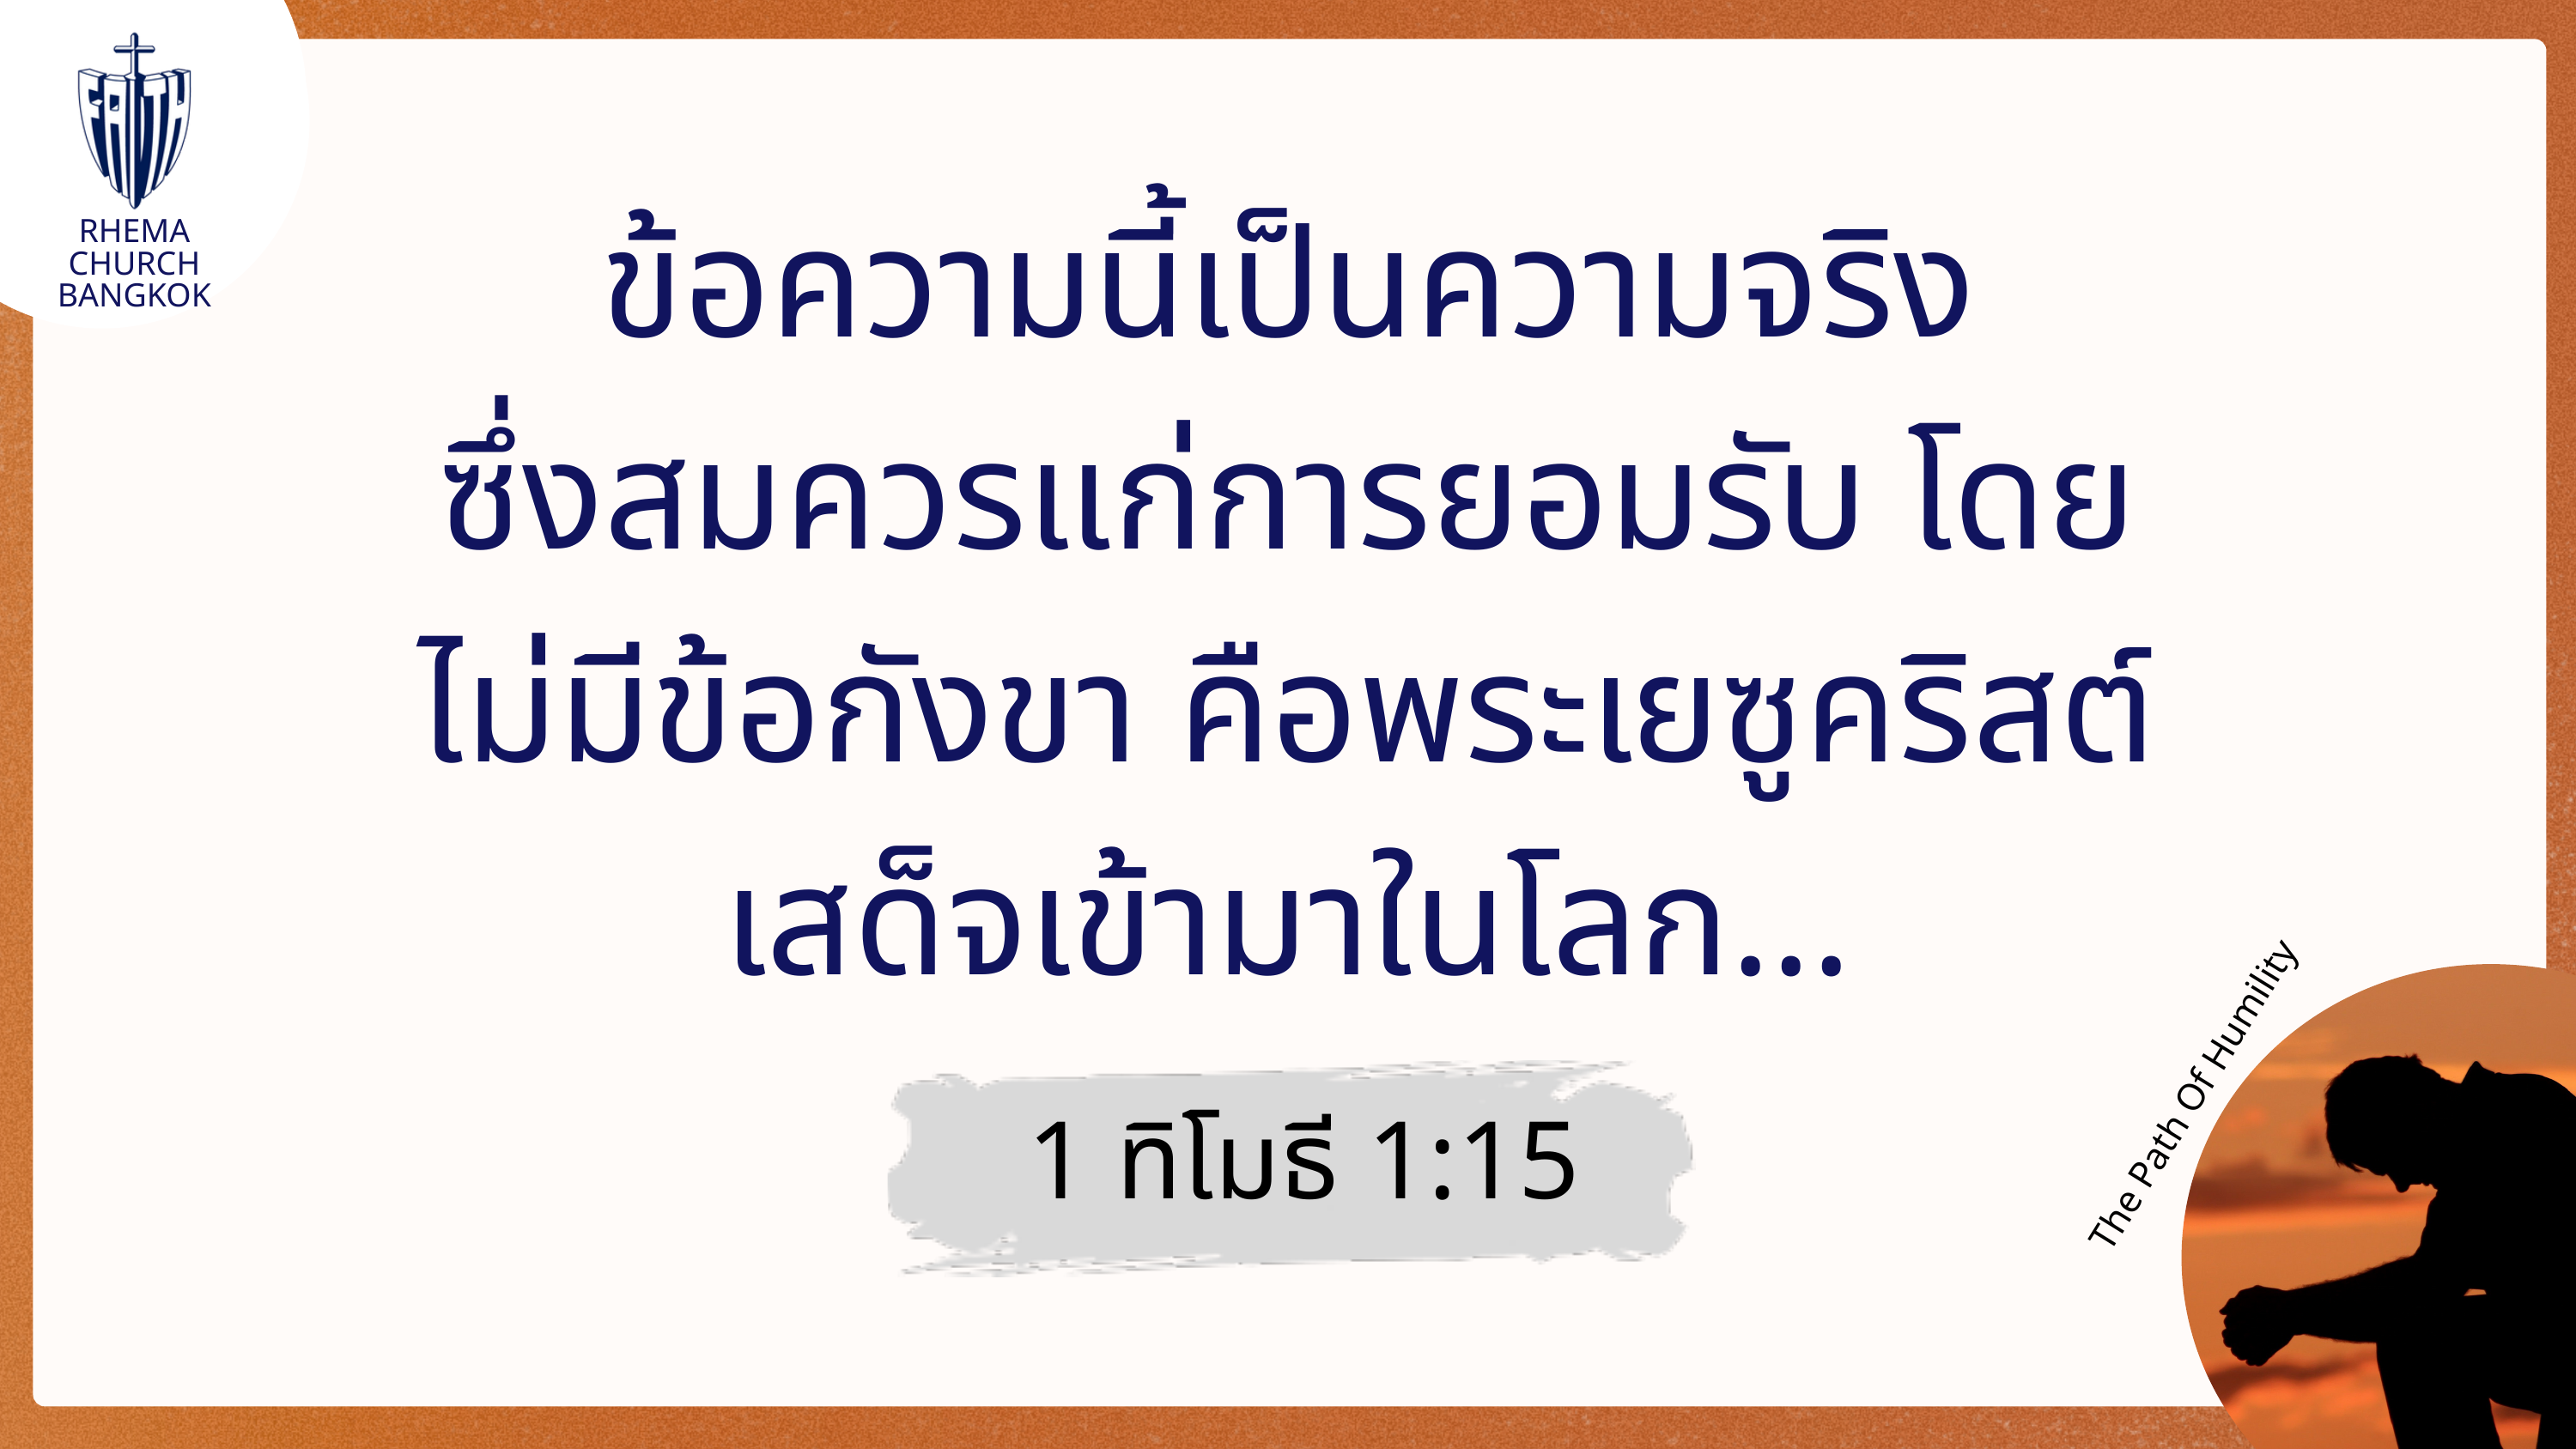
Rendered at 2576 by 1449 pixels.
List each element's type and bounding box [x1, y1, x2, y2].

text_box [0, 336, 2177, 1449]
text_box [0, 0, 310, 329]
text_box [33, 39, 2547, 1407]
text_box [2181, 963, 2576, 1449]
text_box [314, 0, 2576, 962]
